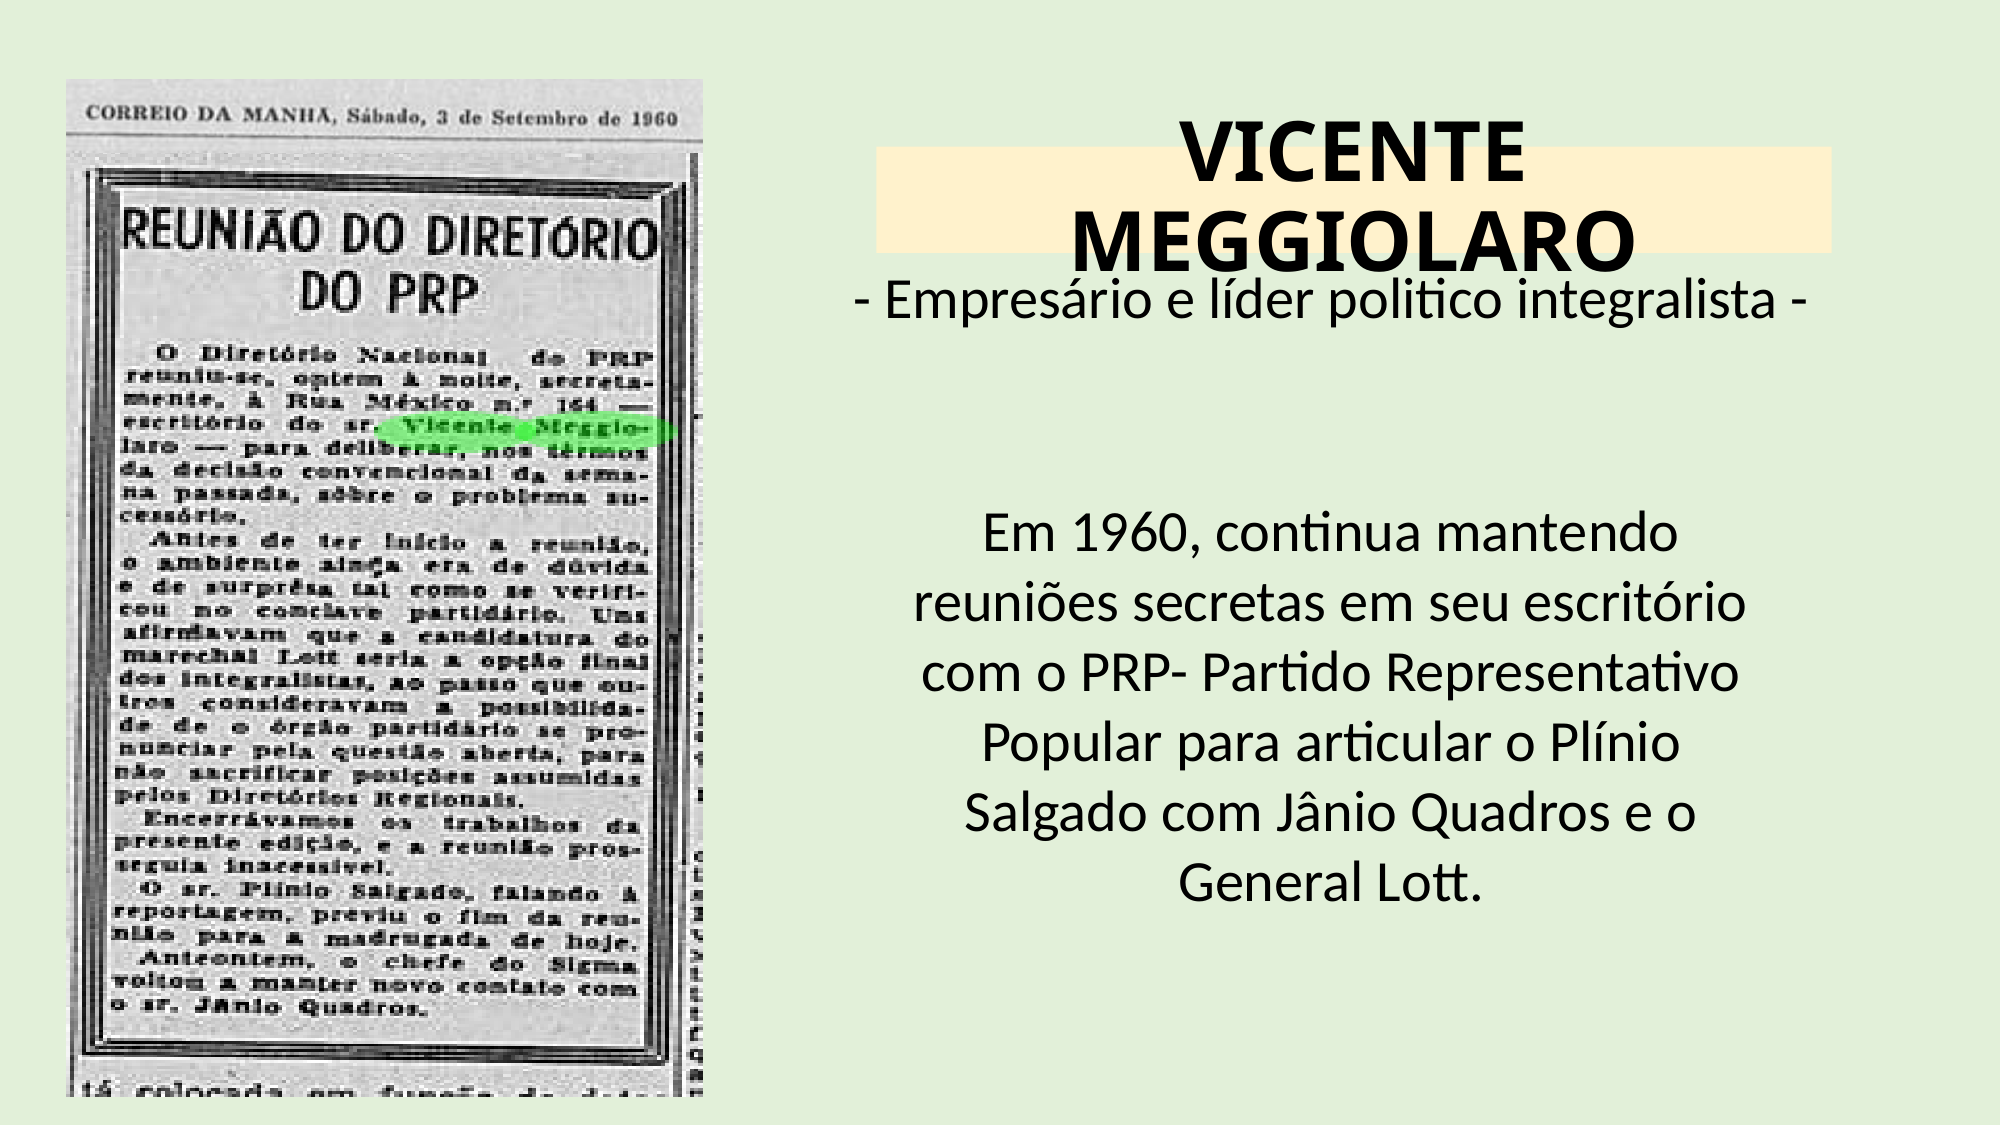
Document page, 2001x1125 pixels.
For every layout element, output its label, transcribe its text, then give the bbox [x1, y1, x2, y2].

text_box - Empresário e líder politico integralista - [703, 252, 2000, 338]
picture [66, 79, 703, 1097]
text_box Em 1960, continua mantendo reuniões secretas em seu escritório com o PRP- Partido Representativo Popular para articular o Plínio Salgado com Jânio Quadros e o General Lott. [879, 485, 1783, 920]
title VICENTE MEGGIOLARO [876, 146, 1832, 252]
